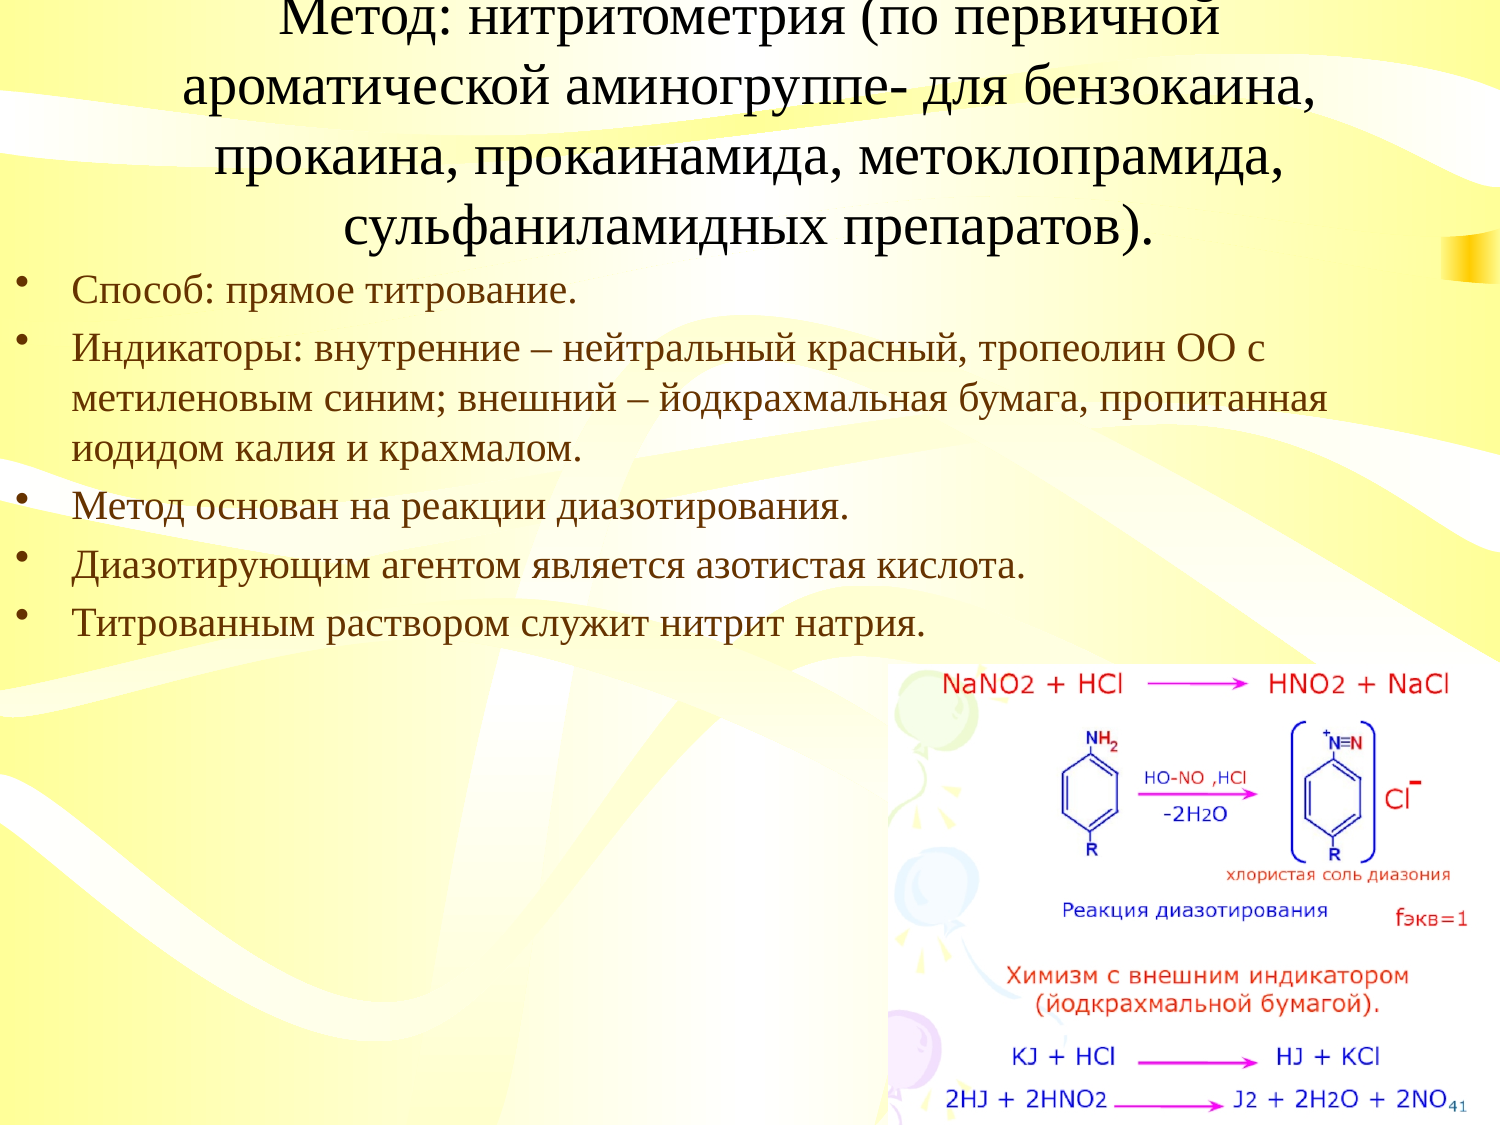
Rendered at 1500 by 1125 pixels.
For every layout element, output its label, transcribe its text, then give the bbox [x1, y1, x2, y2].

list Способ: прямое титрование. Индикаторы: внутренние – нейтральный красный, тропеолин ОО с метиленовым синим; внешний – йодкрахмальная бумага, пропитанная иодидом калия и крахмалом. Метод основан на реакции диазотирования. Диазотирующим агентом является азотистая кислота. Титрованным раствором служит нитрит натрия. [0, 253, 1436, 929]
title Метод: нитритометрия (по первичной ароматической аминогруппе- для бензокаина, прокаина, прокаинамида, метоклопрамида, сульфаниламидных препаратов). [112, 22, 1388, 210]
picture [888, 664, 1500, 1125]
